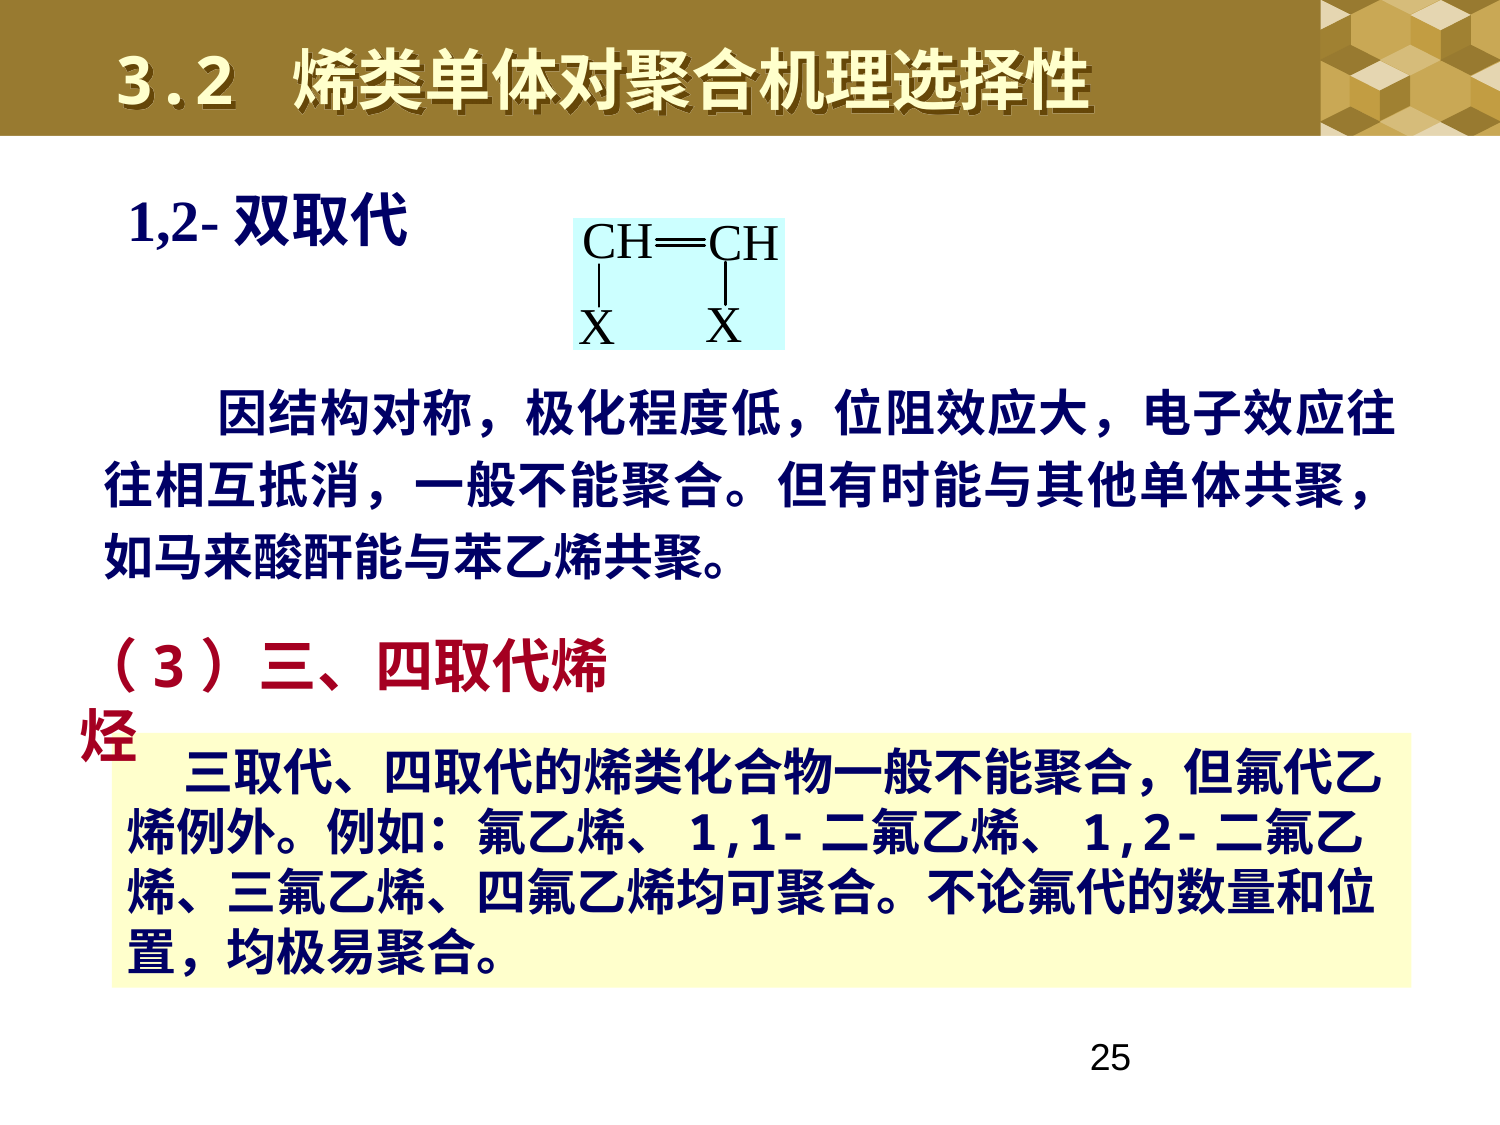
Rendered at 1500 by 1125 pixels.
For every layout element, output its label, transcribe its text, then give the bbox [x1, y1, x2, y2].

text_box （3）三、四取代烯烃 [64, 621, 668, 777]
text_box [572, 217, 786, 351]
text_box 三取代、四取代的烯类化合物一般不能聚合，但氟代乙烯例外。例如：氟乙烯、1,1-二氟乙烯、1,2-二氟乙烯、三氟乙烯、四氟乙烯均可聚合。不论氟代的数量和位置，均极易聚合。 [111, 732, 1412, 988]
text_box 因结构对称，极化程度低，位阻效应大，电子效应往往相互抵消，一般不能聚合。但有时能与其他单体共聚，如马来酸酐能与苯乙烯共聚。 [88, 361, 1412, 593]
slide_number 25 [1074, 1025, 1425, 1100]
text_box 1,2-双取代 [112, 176, 1213, 327]
text_box 3.2 烯类单体对聚合机理选择性 [100, 30, 1129, 126]
